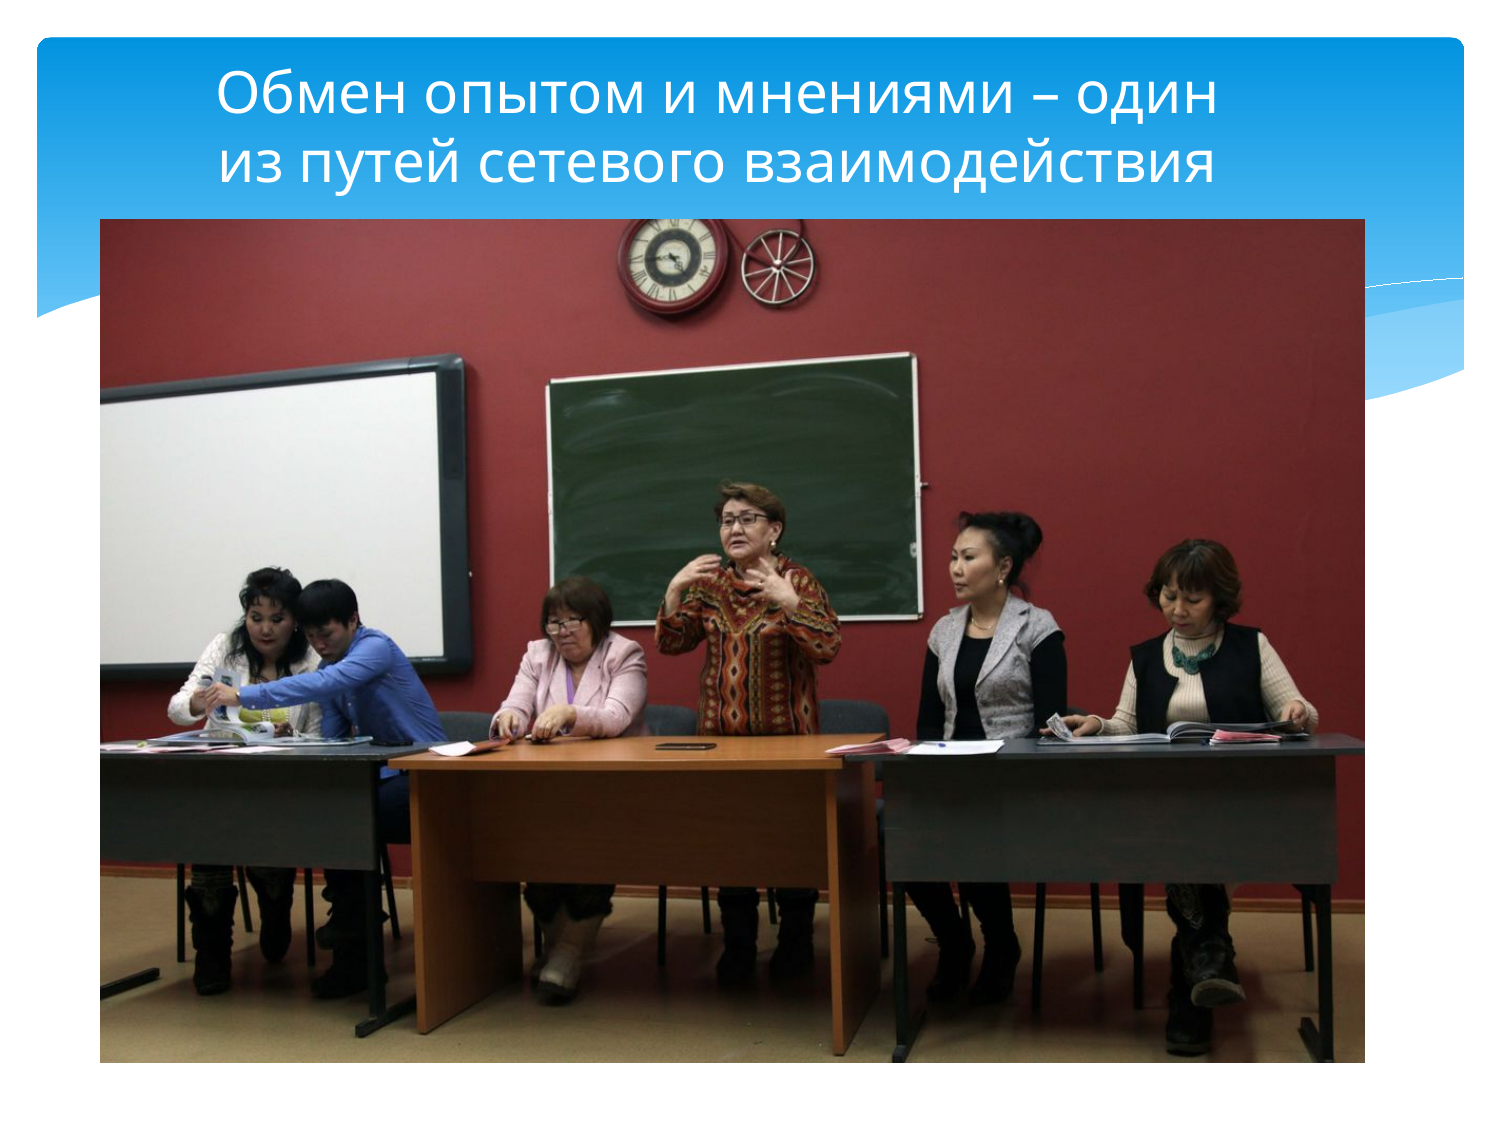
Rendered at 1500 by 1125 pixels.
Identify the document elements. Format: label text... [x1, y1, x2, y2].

title Обмен опытом и мнениями – один из путей сетевого взаимодействия [183, 30, 1252, 217]
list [100, 219, 1365, 1063]
